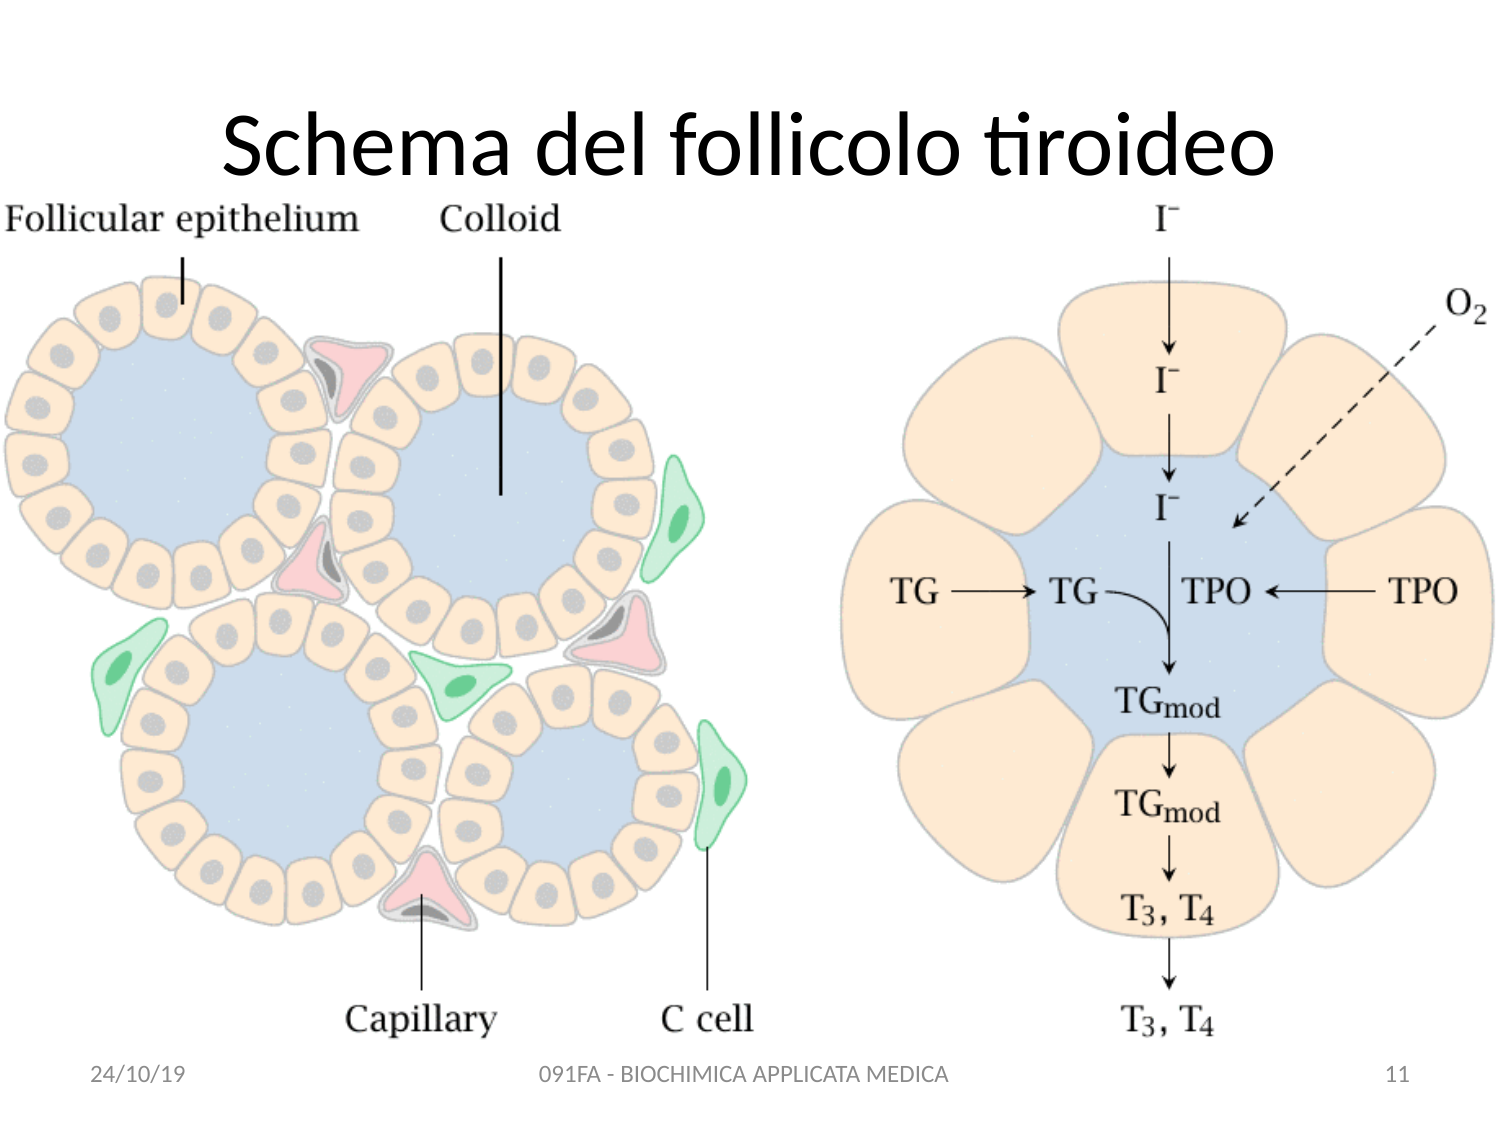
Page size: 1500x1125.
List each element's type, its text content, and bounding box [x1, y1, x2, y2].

picture [0, 201, 1500, 1043]
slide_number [75, 1052, 425, 1103]
title Schema del follicolo tiroideo [75, 45, 1425, 200]
slide_number 11 [1074, 1052, 1425, 1103]
footer 091FA - BIOCHIMICA APPLICATA MEDICA [512, 1052, 988, 1103]
